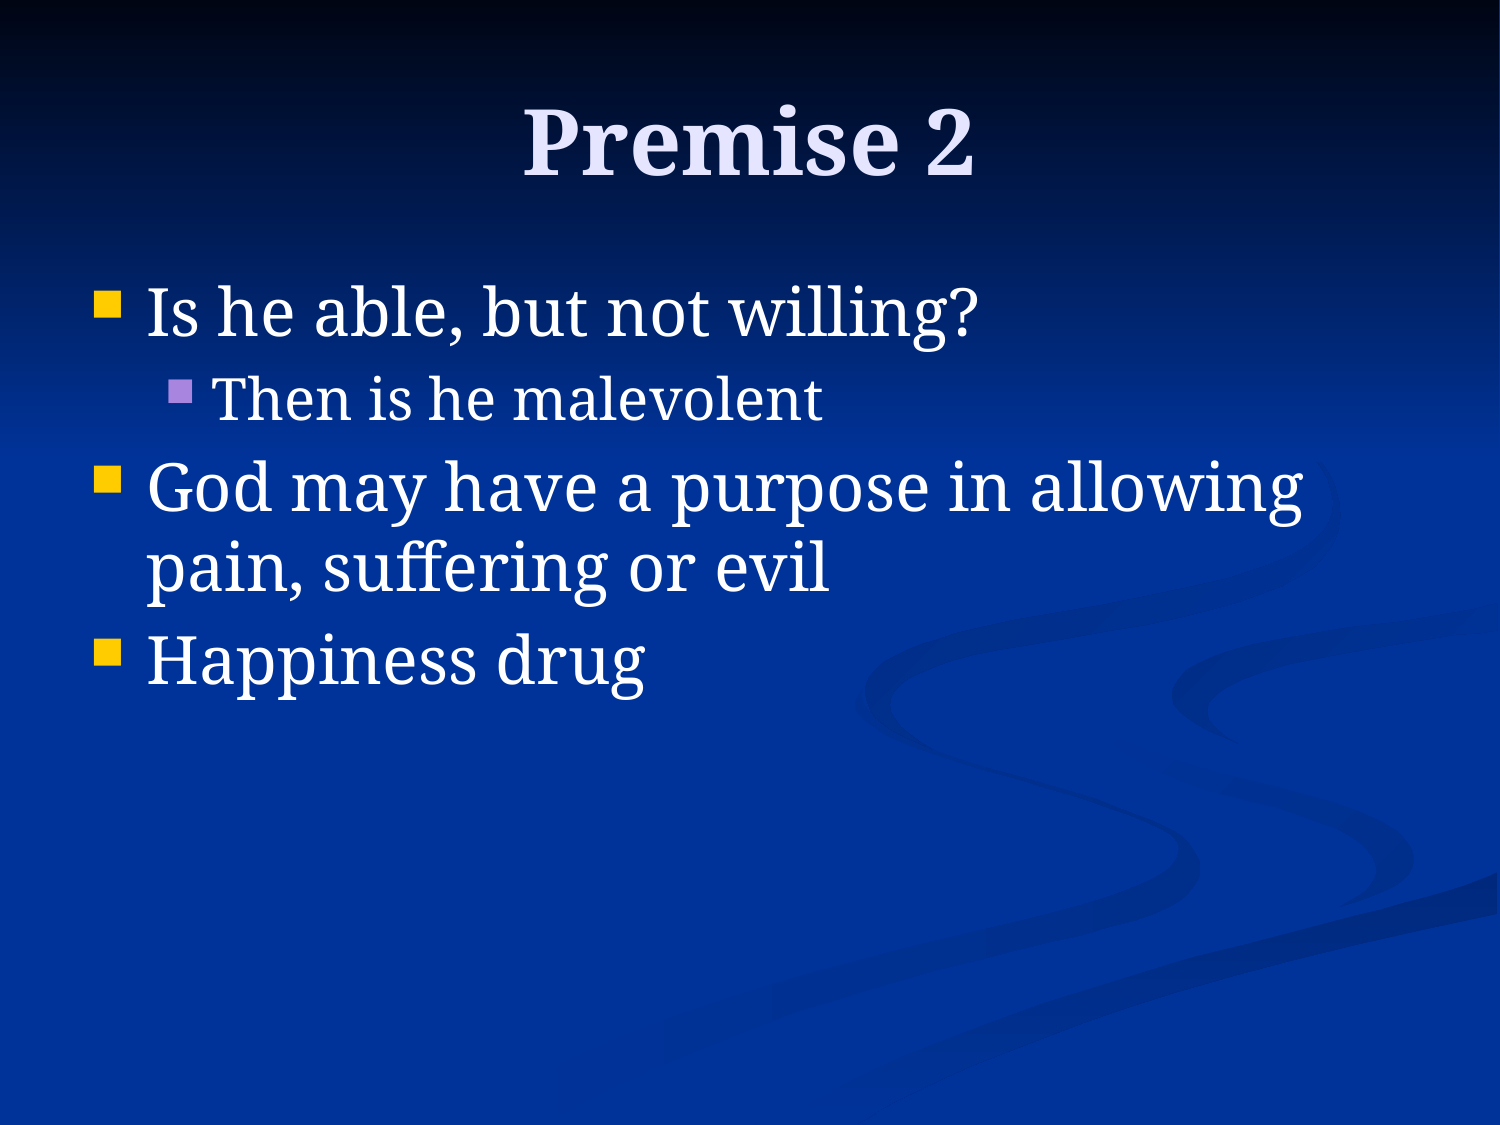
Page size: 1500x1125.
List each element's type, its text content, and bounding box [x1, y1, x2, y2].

title Premise 2 [74, 44, 1426, 233]
list Is he able, but not willing? Then is he malevolent God may have a purpose in allowing pain, suffering or evil Happiness drug [74, 262, 1426, 1006]
